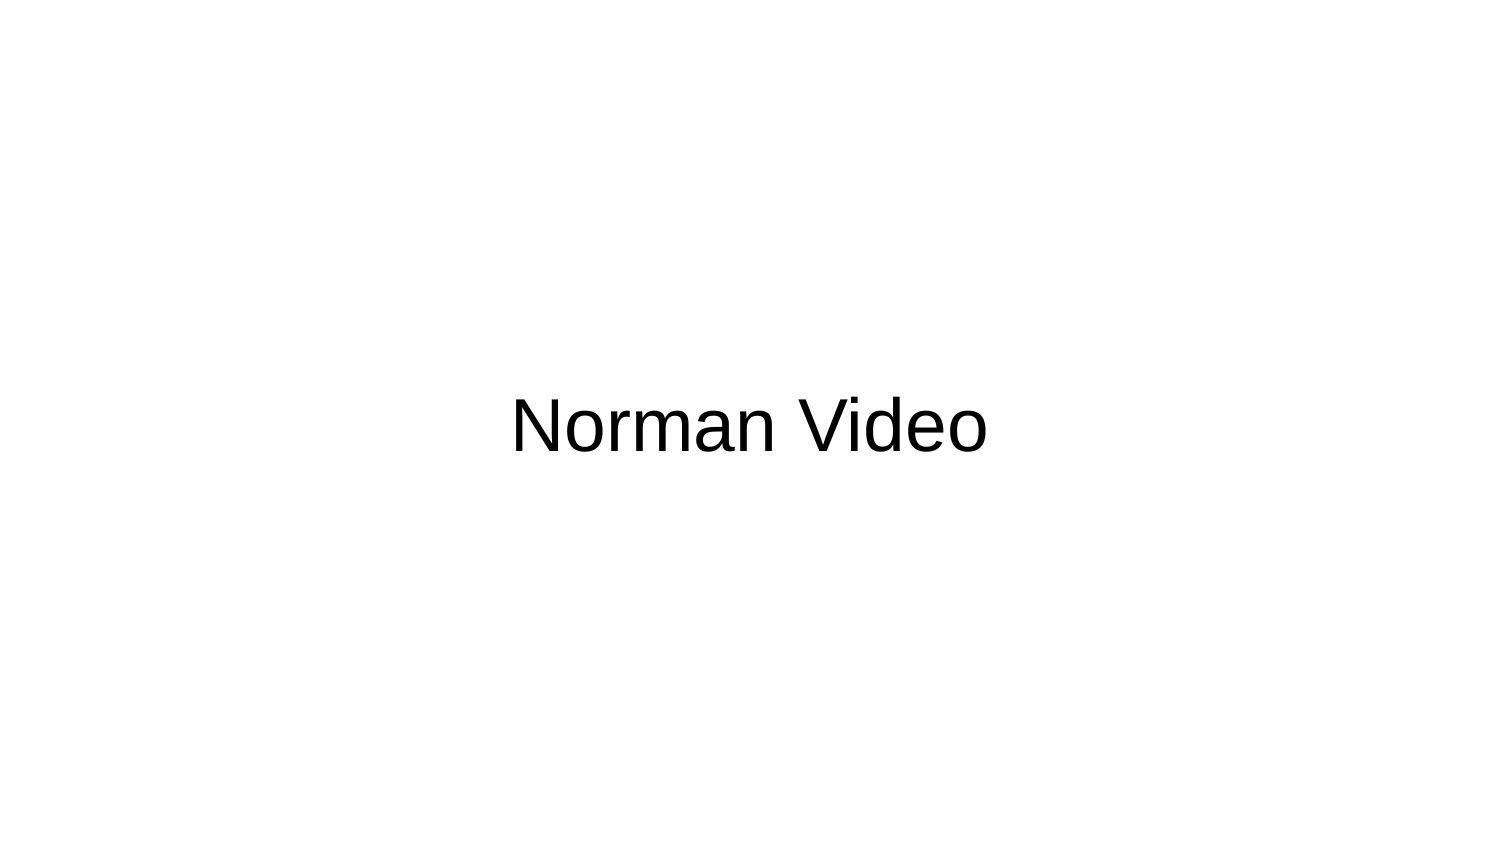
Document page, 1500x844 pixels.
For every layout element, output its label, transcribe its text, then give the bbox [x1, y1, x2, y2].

title Norman Video [51, 352, 1449, 491]
